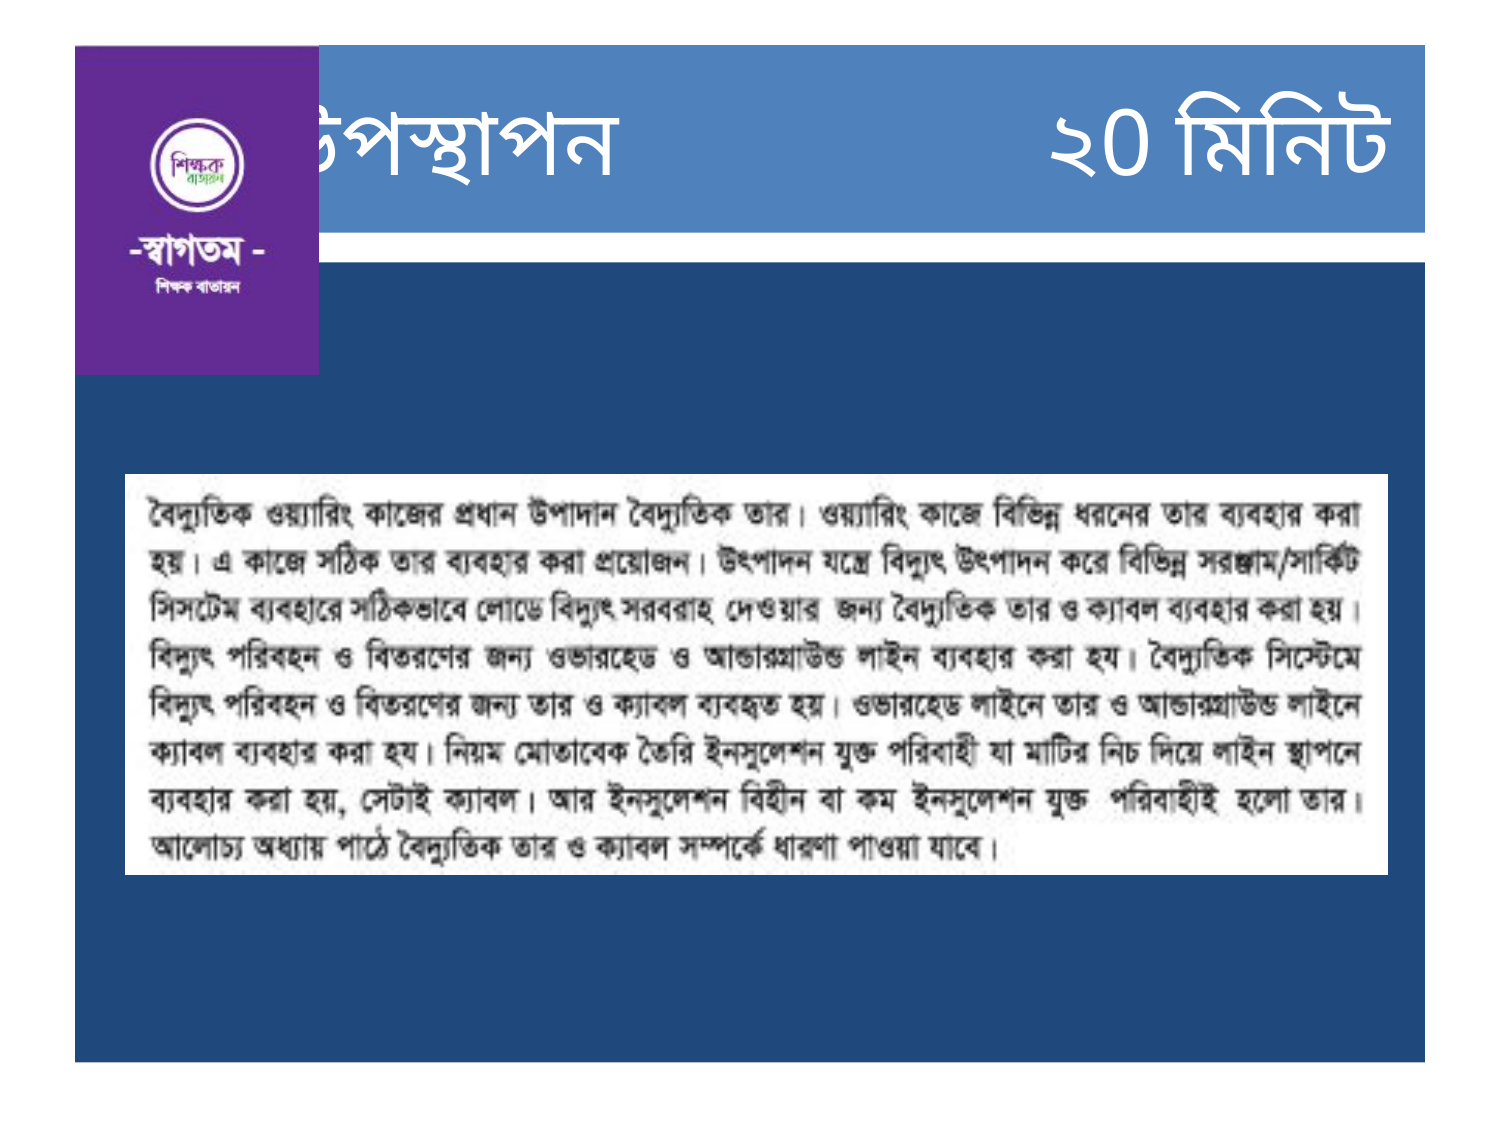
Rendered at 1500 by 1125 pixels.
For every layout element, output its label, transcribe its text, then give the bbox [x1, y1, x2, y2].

picture [74, 45, 319, 376]
list [75, 262, 1425, 1063]
title উপস্থাপন ২0 মিনিট [320, 45, 1425, 233]
picture [124, 474, 1388, 876]
